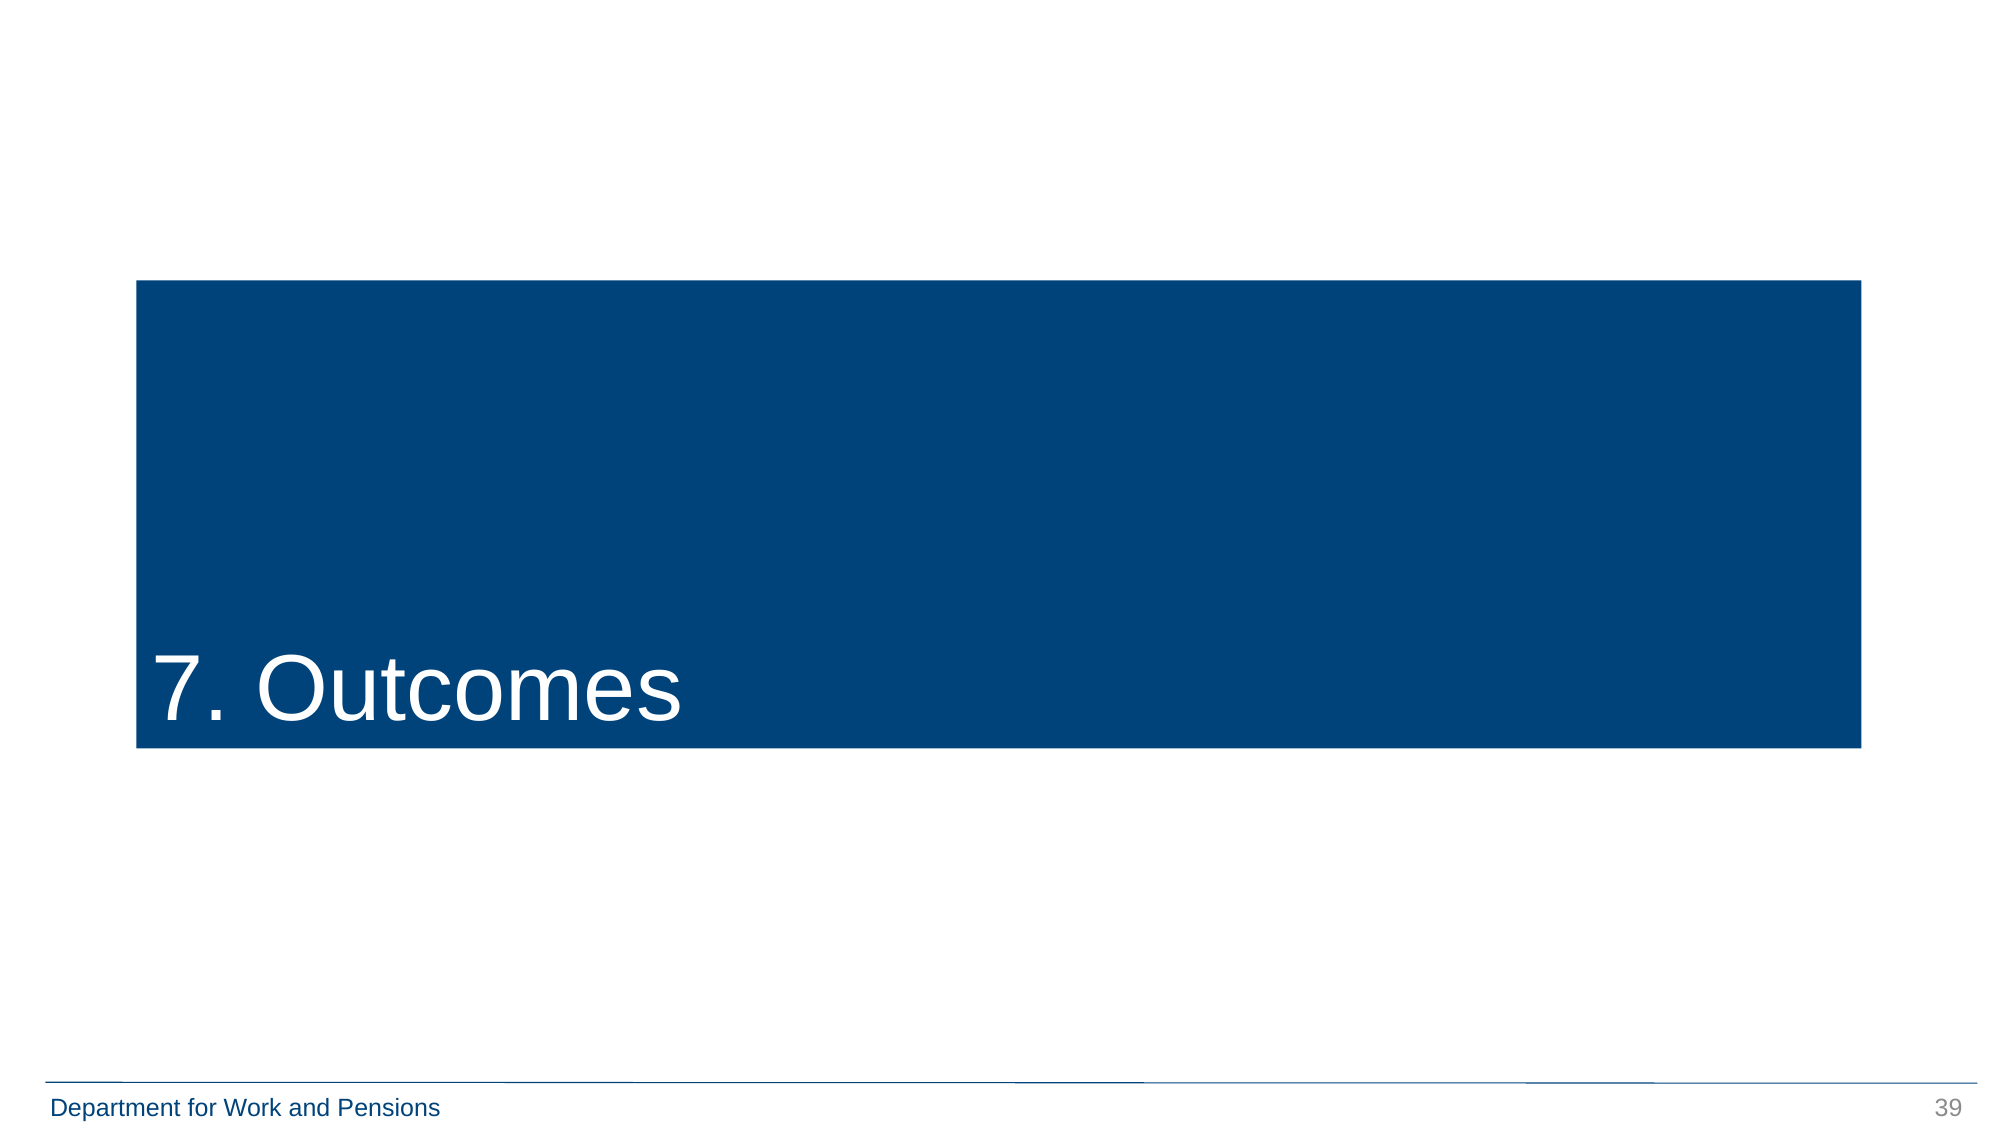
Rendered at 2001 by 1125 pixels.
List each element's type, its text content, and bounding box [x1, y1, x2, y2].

title 7. Outcomes [136, 280, 1862, 749]
